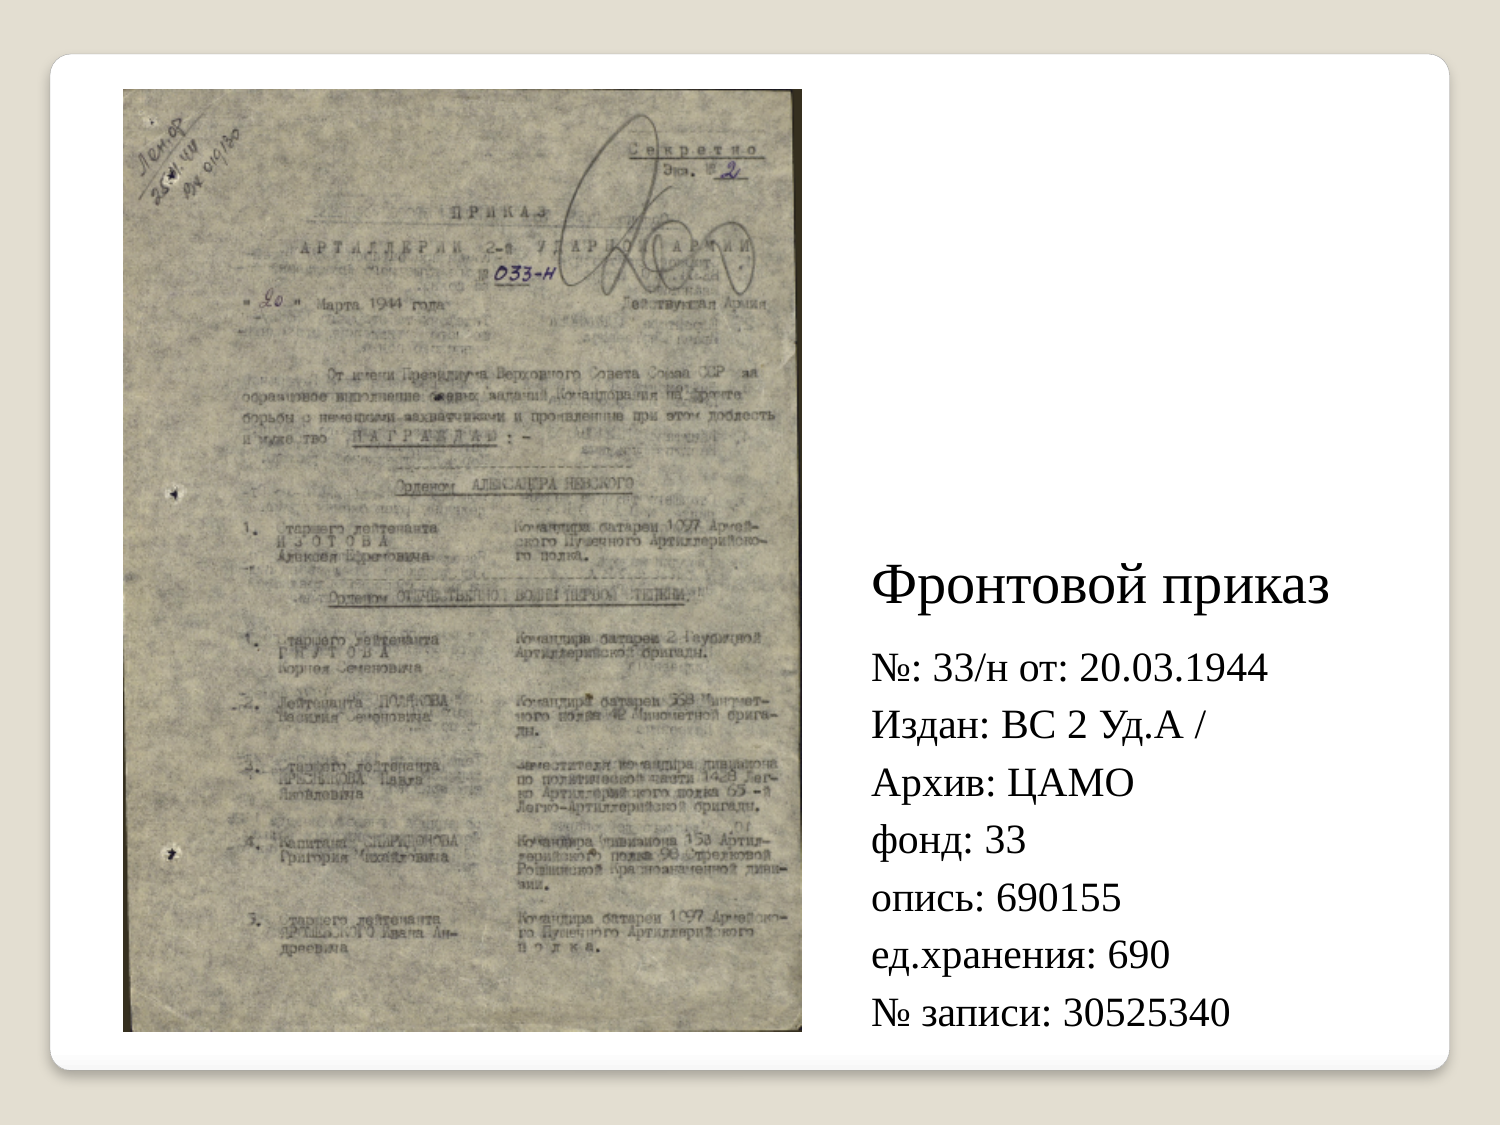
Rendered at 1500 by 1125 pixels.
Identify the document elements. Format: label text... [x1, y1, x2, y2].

picture [123, 89, 802, 1032]
text_box Фронтовой приказ №: 33/н от: 20.03.1944 Издан: ВС 2 Уд.А / Архив: ЦАМО фонд: 33 опись: 690155 ед.хранения: 690 № записи: 30525340 [856, 527, 1400, 1043]
